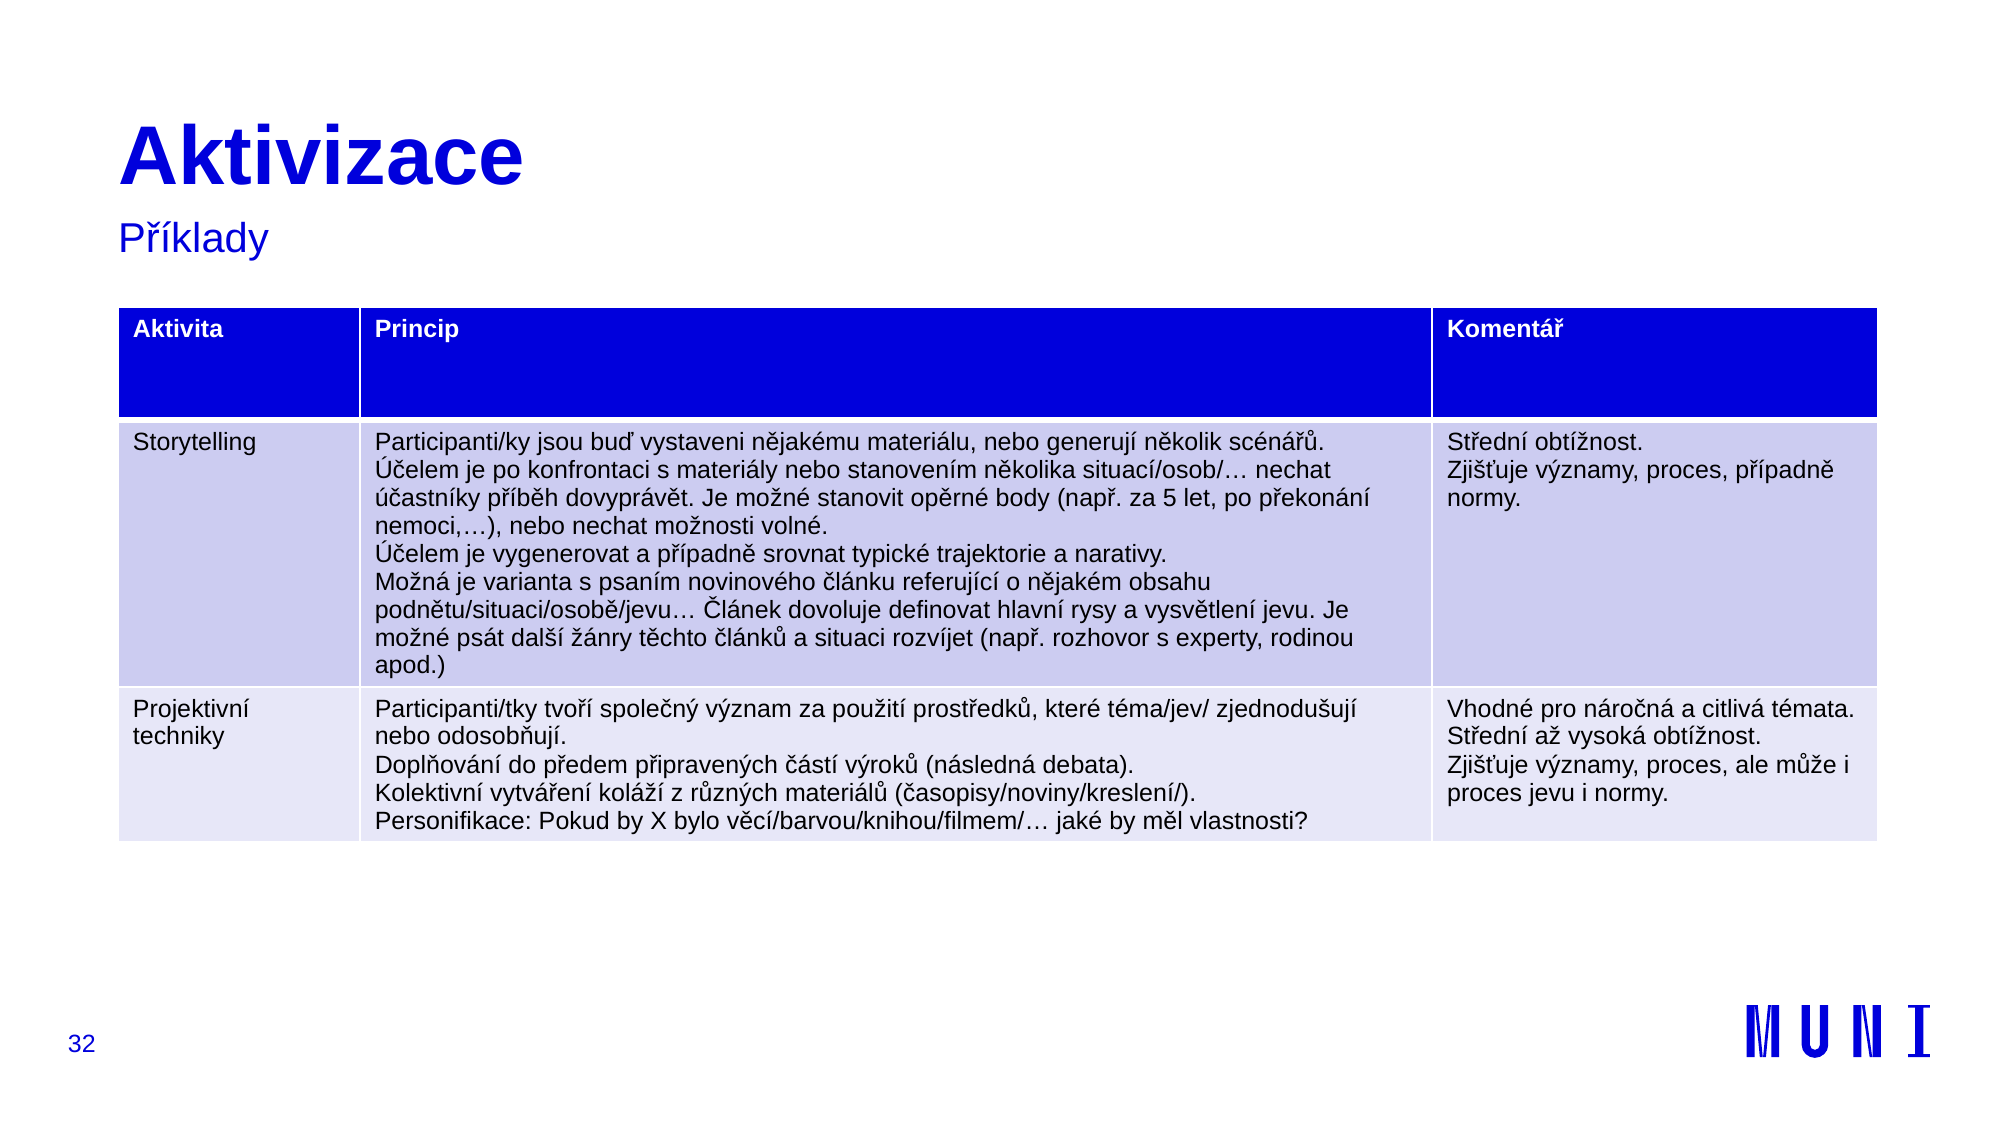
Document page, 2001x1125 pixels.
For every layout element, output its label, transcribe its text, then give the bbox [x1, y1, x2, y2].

table_cell Participanti/ky jsou buď vystaveni nějakému materiálu, nebo generují několik scénářů. Účelem je po konfrontaci s materiály nebo stanovením několika situací/osob/… nechat účastníky příběh dovyprávět. Je možné stanovit opěrné body (např. za 5 let, po překonání nemoci,…), nebo nechat možnosti volné. Účelem je vygenerovat a případně srovnat typické trajektorie a narativy. Možná je varianta s psaním novinového článku referující o nějakém obsahu podnětu/situaci/osobě/jevu… Článek dovoluje definovat hlavní rysy a vysvětlení jevu. Je možné psát další žánry těchto článků a situaci rozvíjet (např. rozhovor s experty, rodinou apod.) [361, 423, 1431, 686]
table_cell Střední obtížnost. Zjišťuje významy, proces, případně normy. [1433, 423, 1877, 686]
list Příklady [118, 212, 975, 258]
table_cell Storytelling [119, 423, 359, 686]
title Aktivizace [118, 118, 1883, 193]
table_header Komentář [1433, 308, 1877, 417]
table_cell Projektivní techniky [119, 688, 359, 841]
table_cell Vhodné pro náročná a citlivá témata. Střední až vysoká obtížnost. Zjišťuje významy, proces, ale může i proces jevu i normy. [1433, 688, 1877, 841]
slide_number 32 [67, 1021, 110, 1063]
table_header Aktivita [119, 308, 359, 417]
table_header Princip [361, 308, 1431, 417]
table_cell Participanti/tky tvoří společný význam za použití prostředků, které téma/jev/ zjednodušují nebo odosobňují. Doplňování do předem připravených částí výroků (následná debata). Kolektivní vytváření koláží z různých materiálů (časopisy/noviny/kreslení/). Personifikace: Pokud by X bylo věcí/barvou/knihou/filmem/… jaké by měl vlastnosti? [361, 688, 1431, 841]
